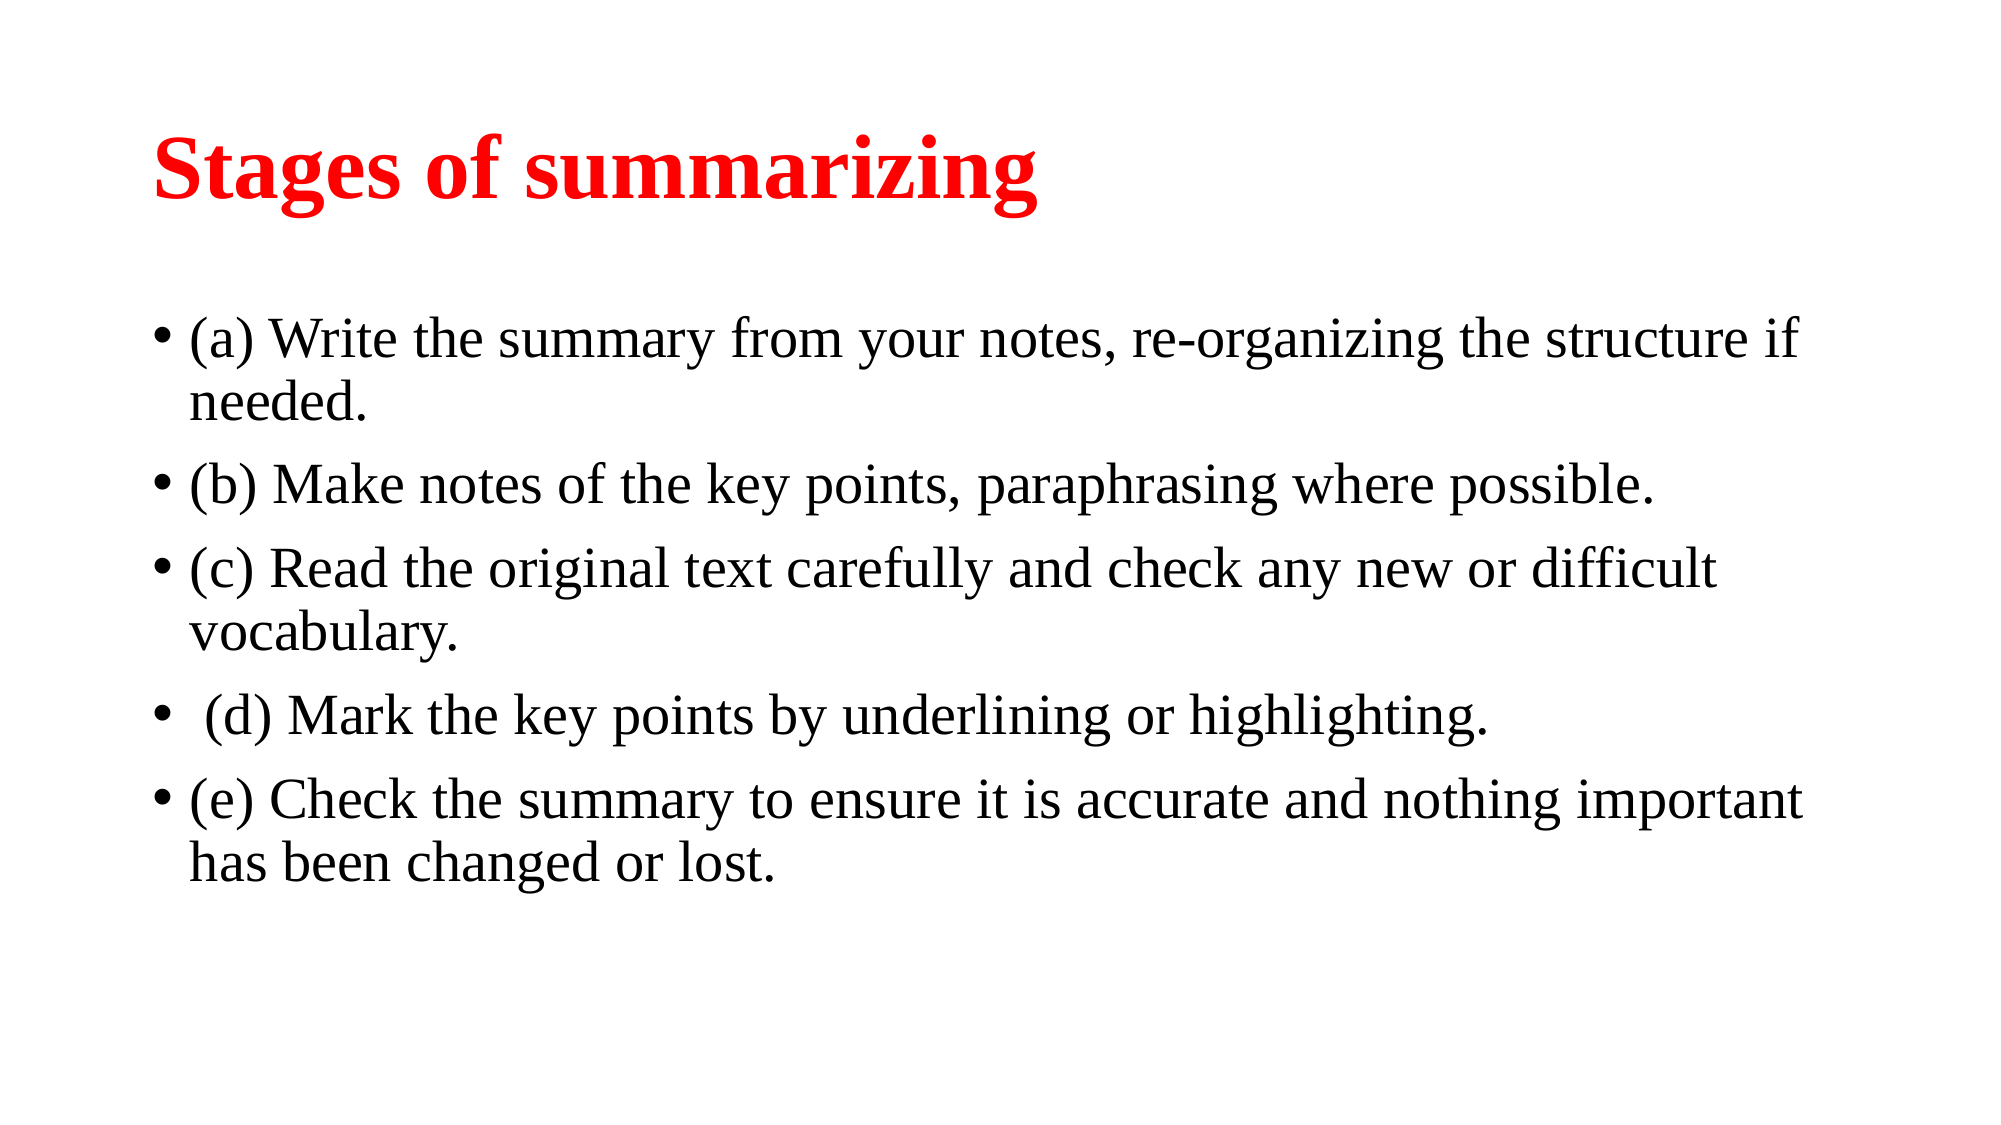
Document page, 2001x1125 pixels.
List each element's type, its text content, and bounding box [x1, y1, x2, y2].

list (a) Write the summary from your notes, re-organizing the structure if needed. (b) Make notes of the key points, paraphrasing where possible. (c) Read the original text carefully and check any new or difficult vocabulary. (d) Mark the key points by underlining or highlighting. (e) Check the summary to ensure it is accurate and nothing important has been changed or lost. [137, 299, 1863, 1014]
title Stages of summarizing [137, 59, 1863, 278]
